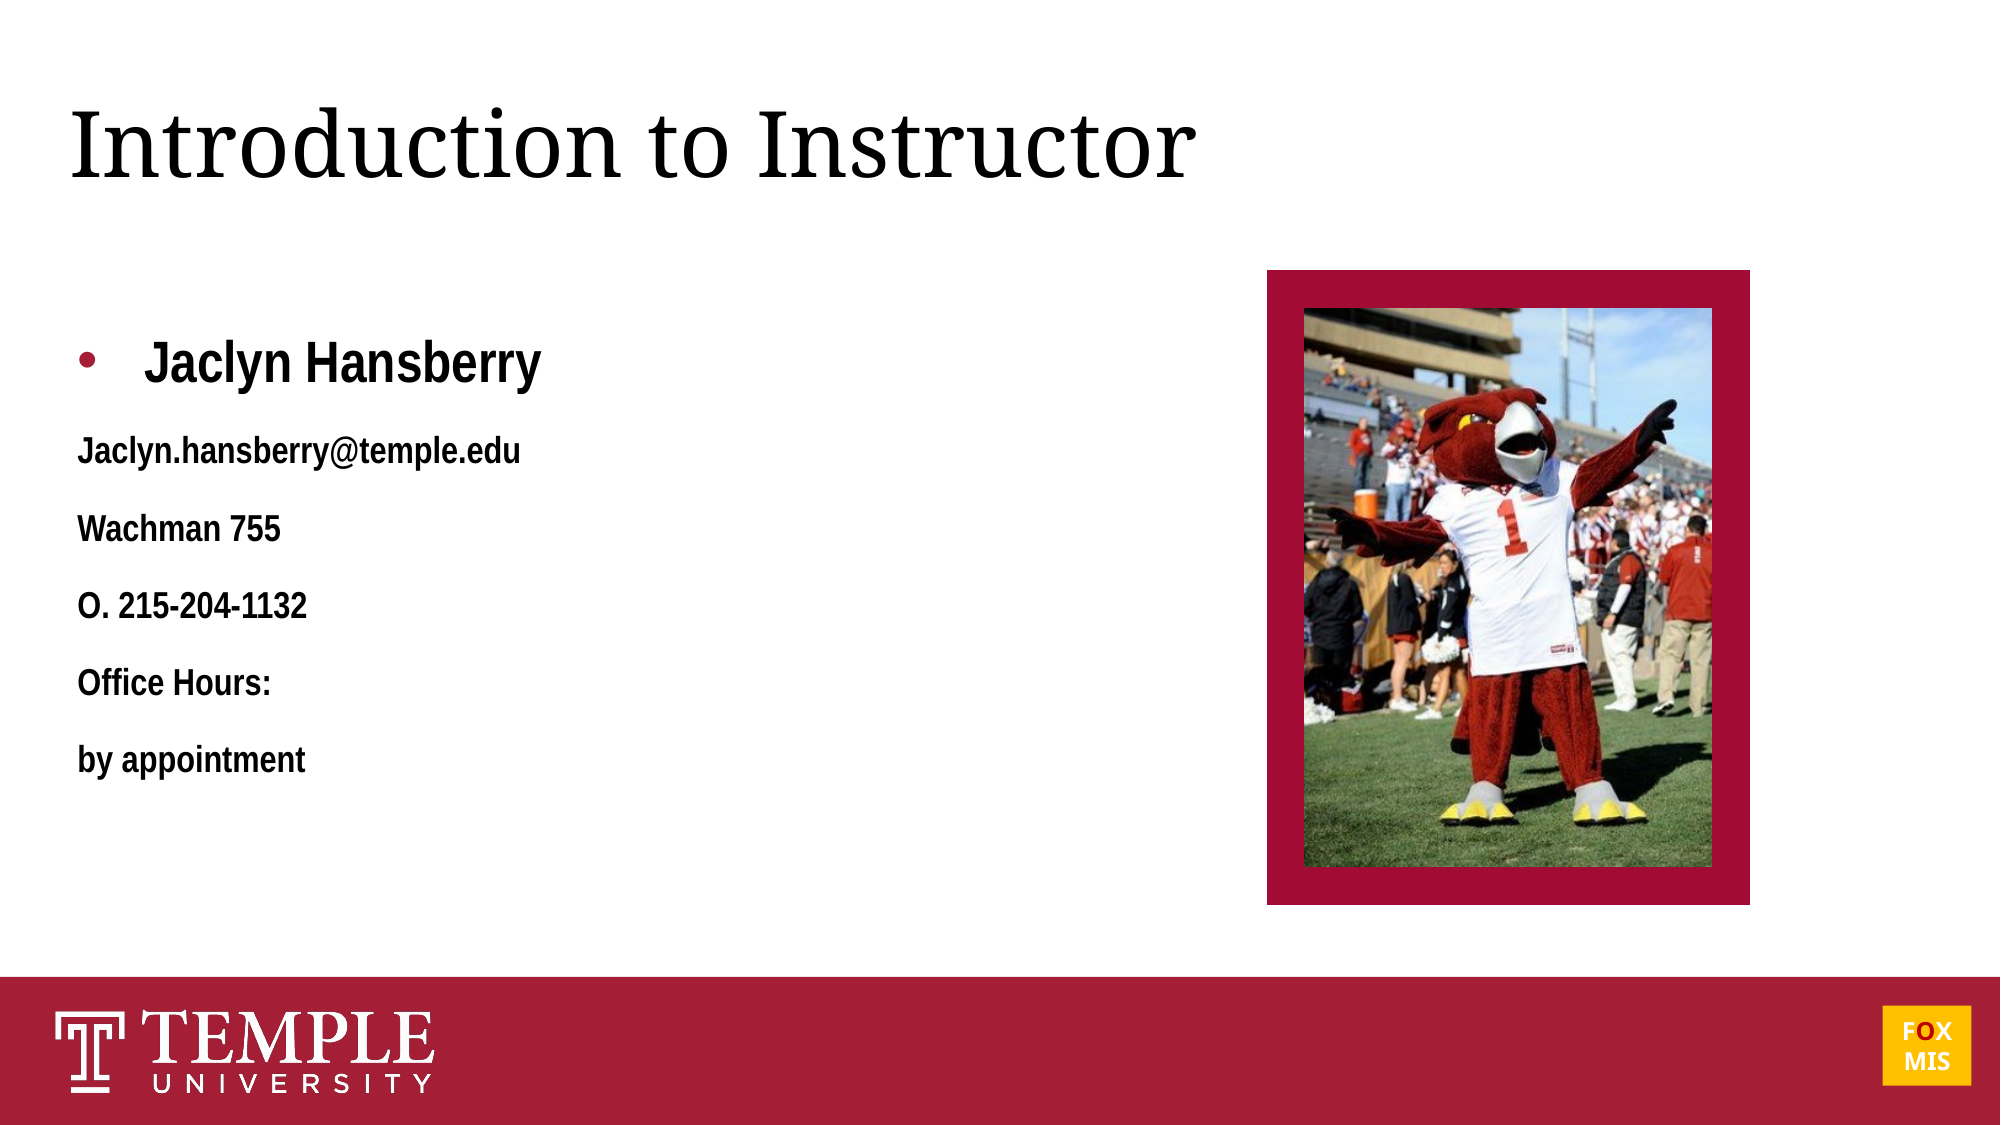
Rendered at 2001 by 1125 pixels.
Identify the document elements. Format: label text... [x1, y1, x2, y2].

list Jaclyn Hansberry Jaclyn.hansberry@temple.edu Wachman 755 O. 215-204-1132 Office Hours: by appointment [54, 299, 977, 917]
text_box FOX MIS [1881, 1004, 1973, 1088]
picture [54, 1008, 435, 1094]
title Introduction to Instructor [54, 91, 1939, 280]
picture [1303, 307, 1713, 868]
